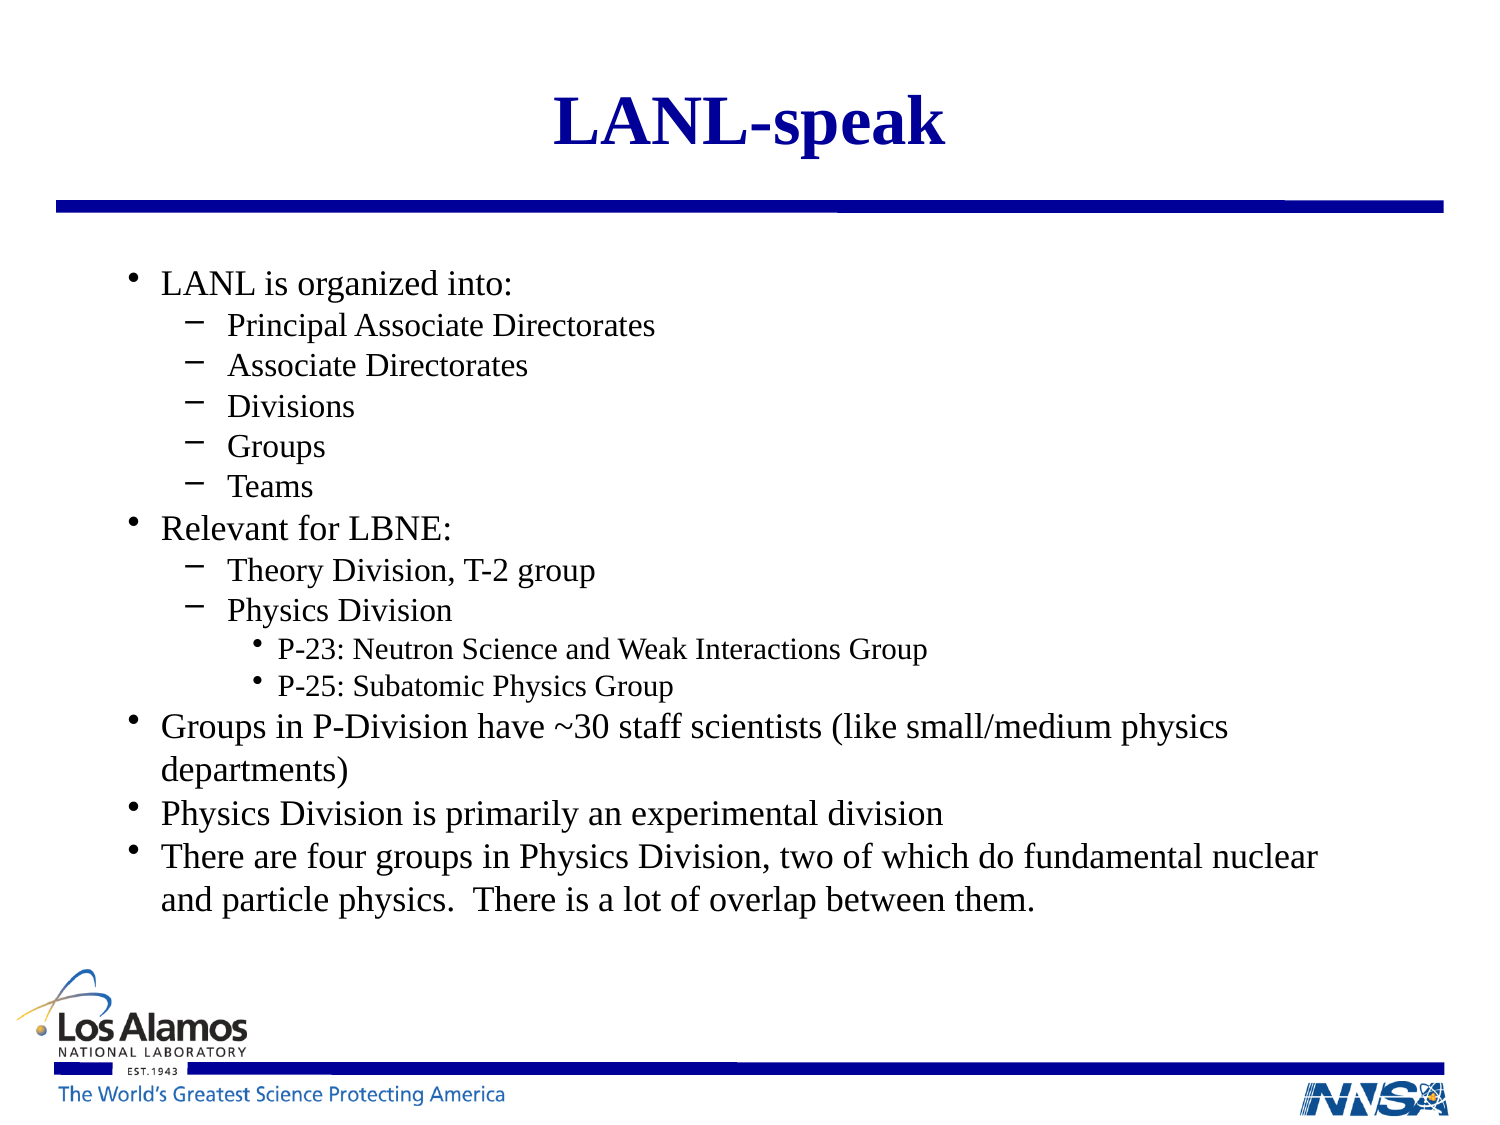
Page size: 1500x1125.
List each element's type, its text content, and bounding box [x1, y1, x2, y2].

title LANL-speak [49, 21, 1451, 210]
list LANL is organized into: Principal Associate Directorates Associate Directorates Divisions Groups Teams Relevant for LBNE: Theory Division, T-2 group Physics Division P-23: Neutron Science and Weak Interactions Group P-25: Subatomic Physics Group Groups in P-Division have ~30 staff scientists (like small/medium physics departments) Physics Division is primarily an experimental division There are four groups in Physics Division, two of which do fundamental nuclear and particle physics. There is a lot of overlap between them. [112, 251, 1388, 928]
picture [14, 967, 249, 1076]
picture [1298, 1081, 1450, 1117]
picture [58, 1083, 507, 1106]
